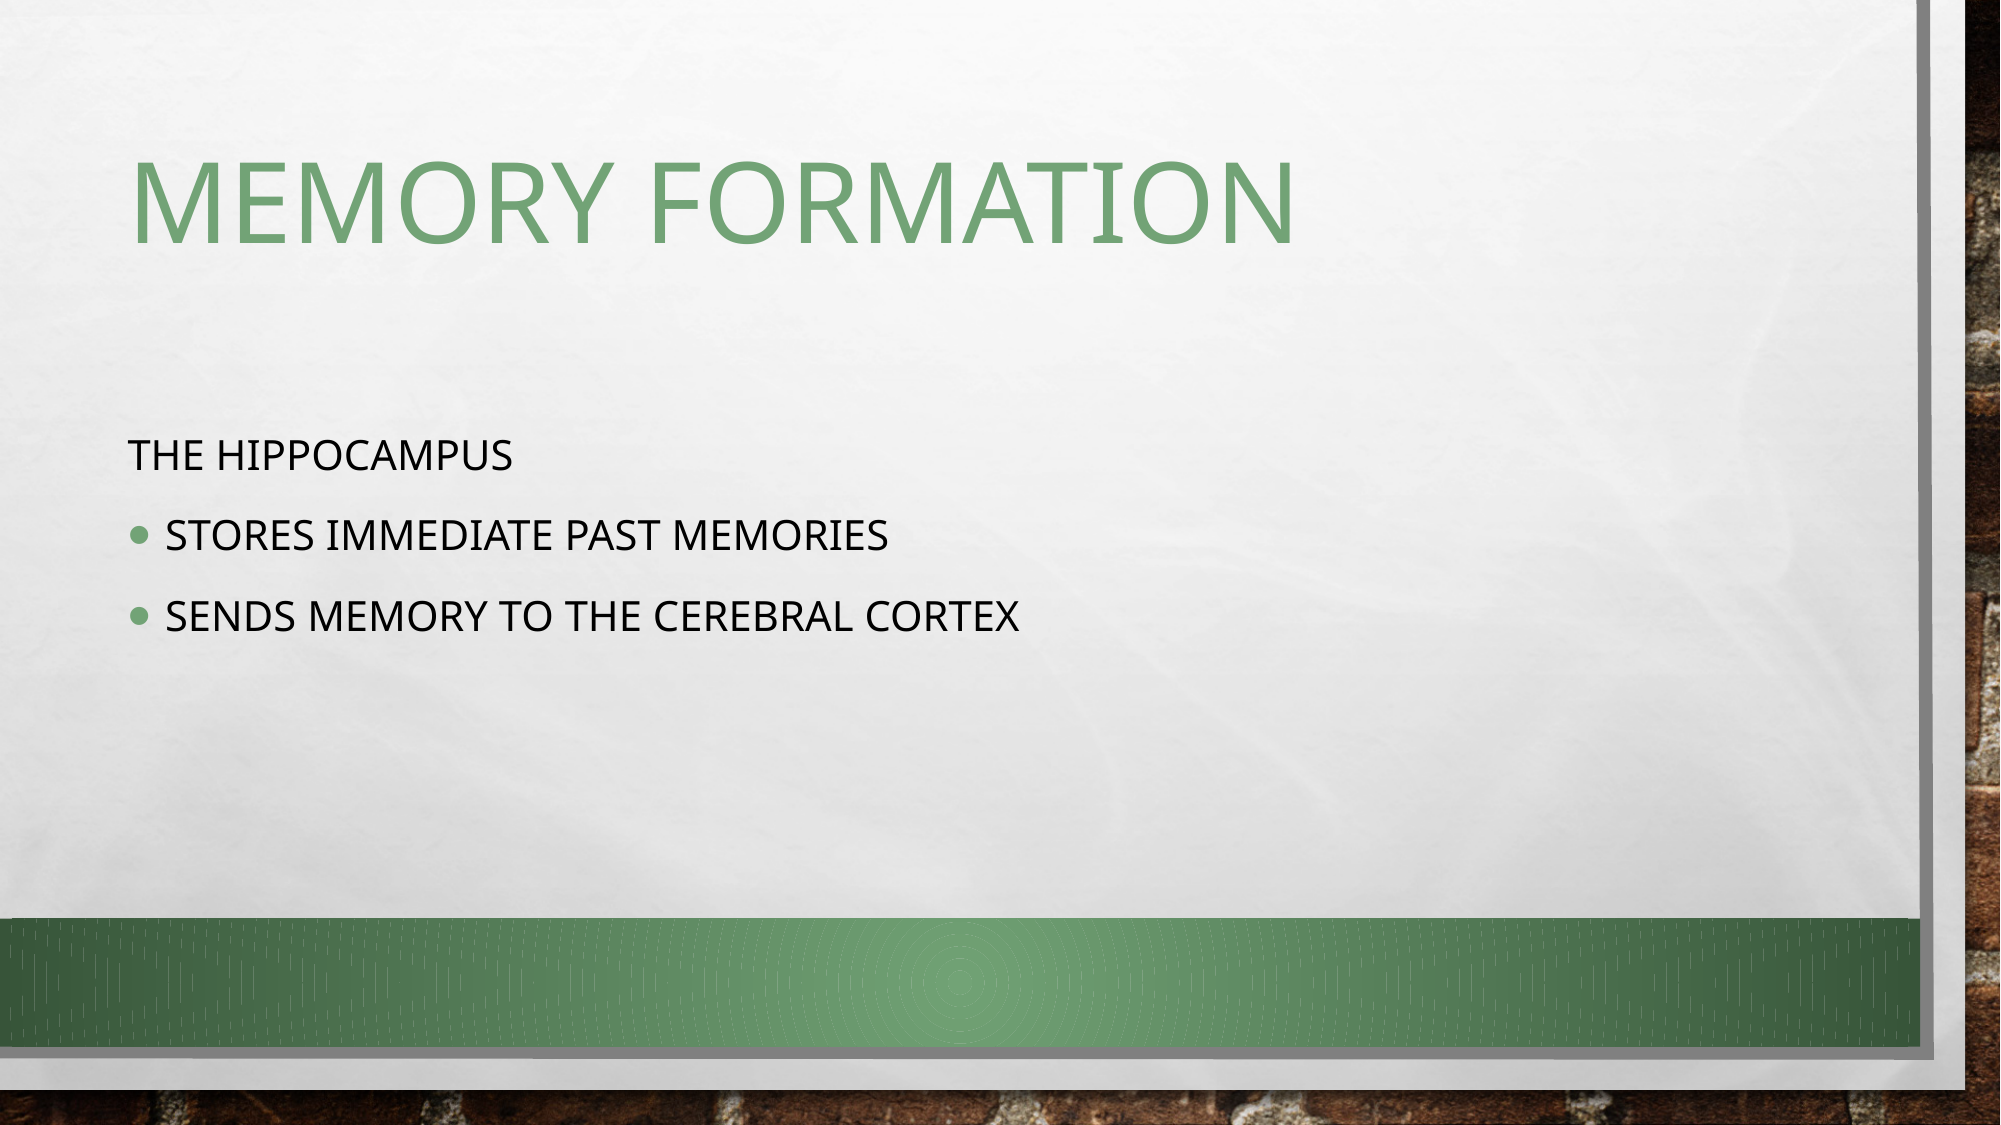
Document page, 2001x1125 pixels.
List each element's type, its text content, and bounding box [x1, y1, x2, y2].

list The hippocampus Stores immediate past memories Sends memory to the cerebral cortex [112, 338, 1818, 882]
title Memory formation [112, 112, 1818, 302]
picture [0, 0, 2000, 1125]
